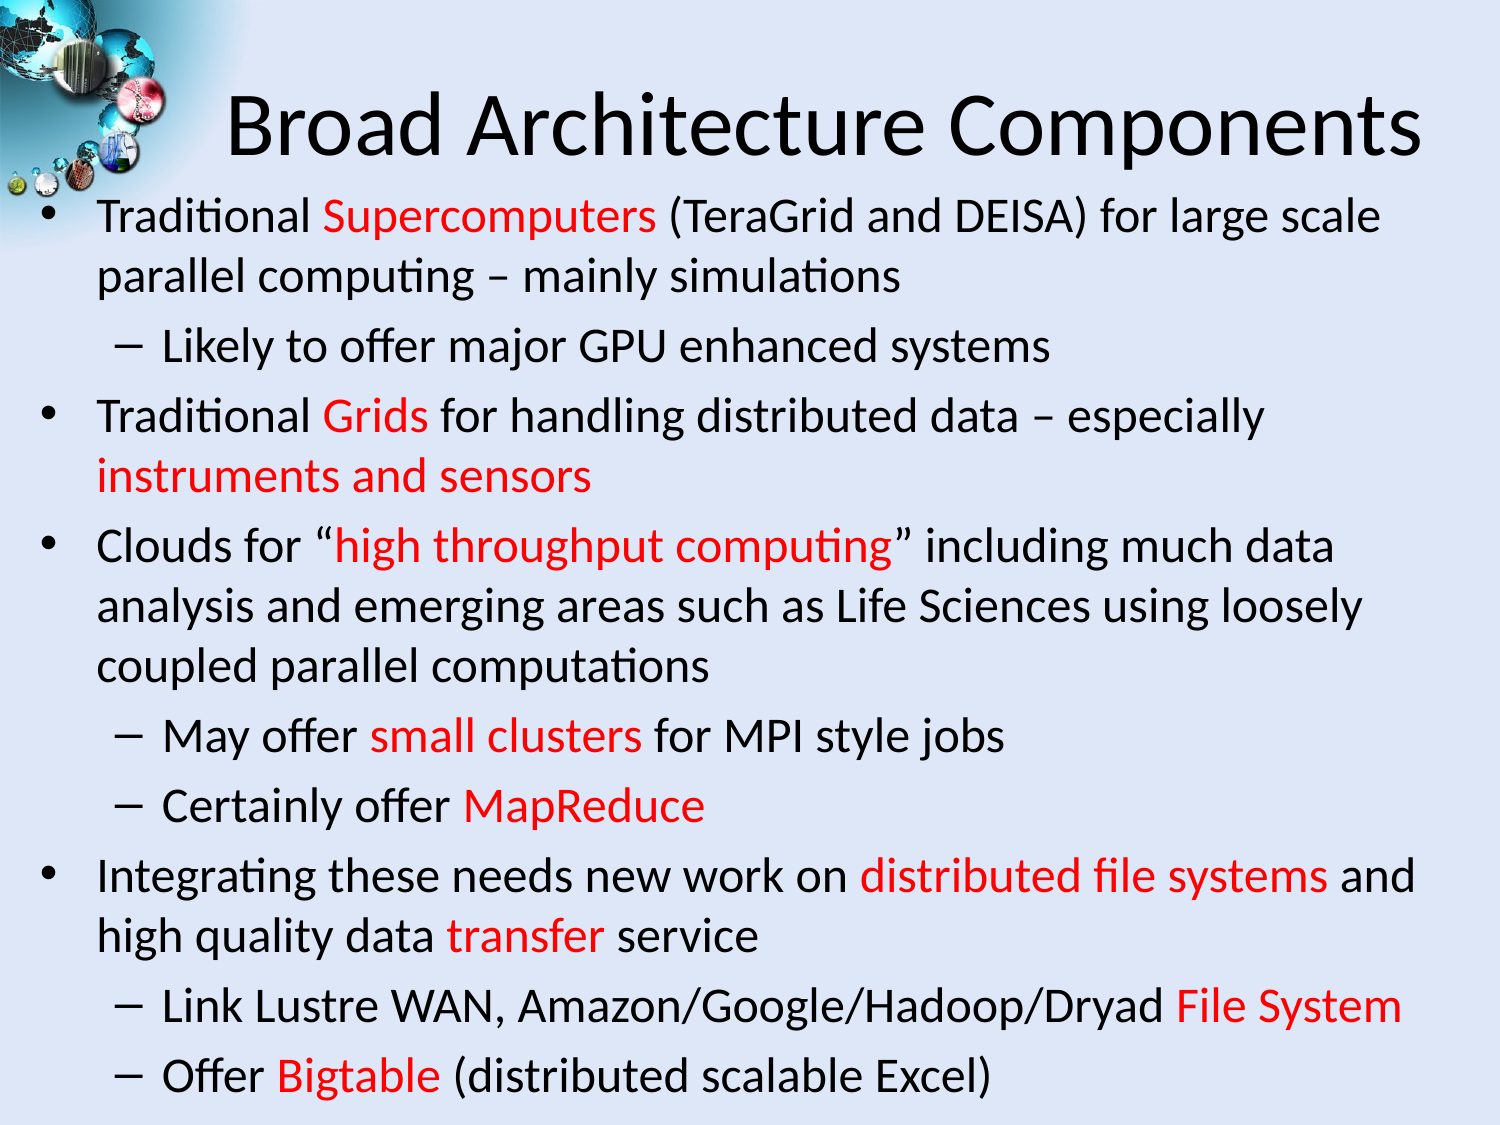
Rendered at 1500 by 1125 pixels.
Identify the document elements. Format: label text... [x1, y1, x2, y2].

title Broad Architecture Components [150, 24, 1500, 174]
picture [0, 0, 263, 253]
list Traditional Supercomputers (TeraGrid and DEISA) for large scale parallel computing – mainly simulations Likely to offer major GPU enhanced systems Traditional Grids for handling distributed data – especially instruments and sensors Clouds for “high throughput computing” including much data analysis and emerging areas such as Life Sciences using loosely coupled parallel computations May offer small clusters for MPI style jobs Certainly offer MapReduce Integrating these needs new work on distributed file systems and high quality data transfer service Link Lustre WAN, Amazon/Google/Hadoop/Dryad File System Offer Bigtable (distributed scalable Excel) [24, 174, 1500, 918]
